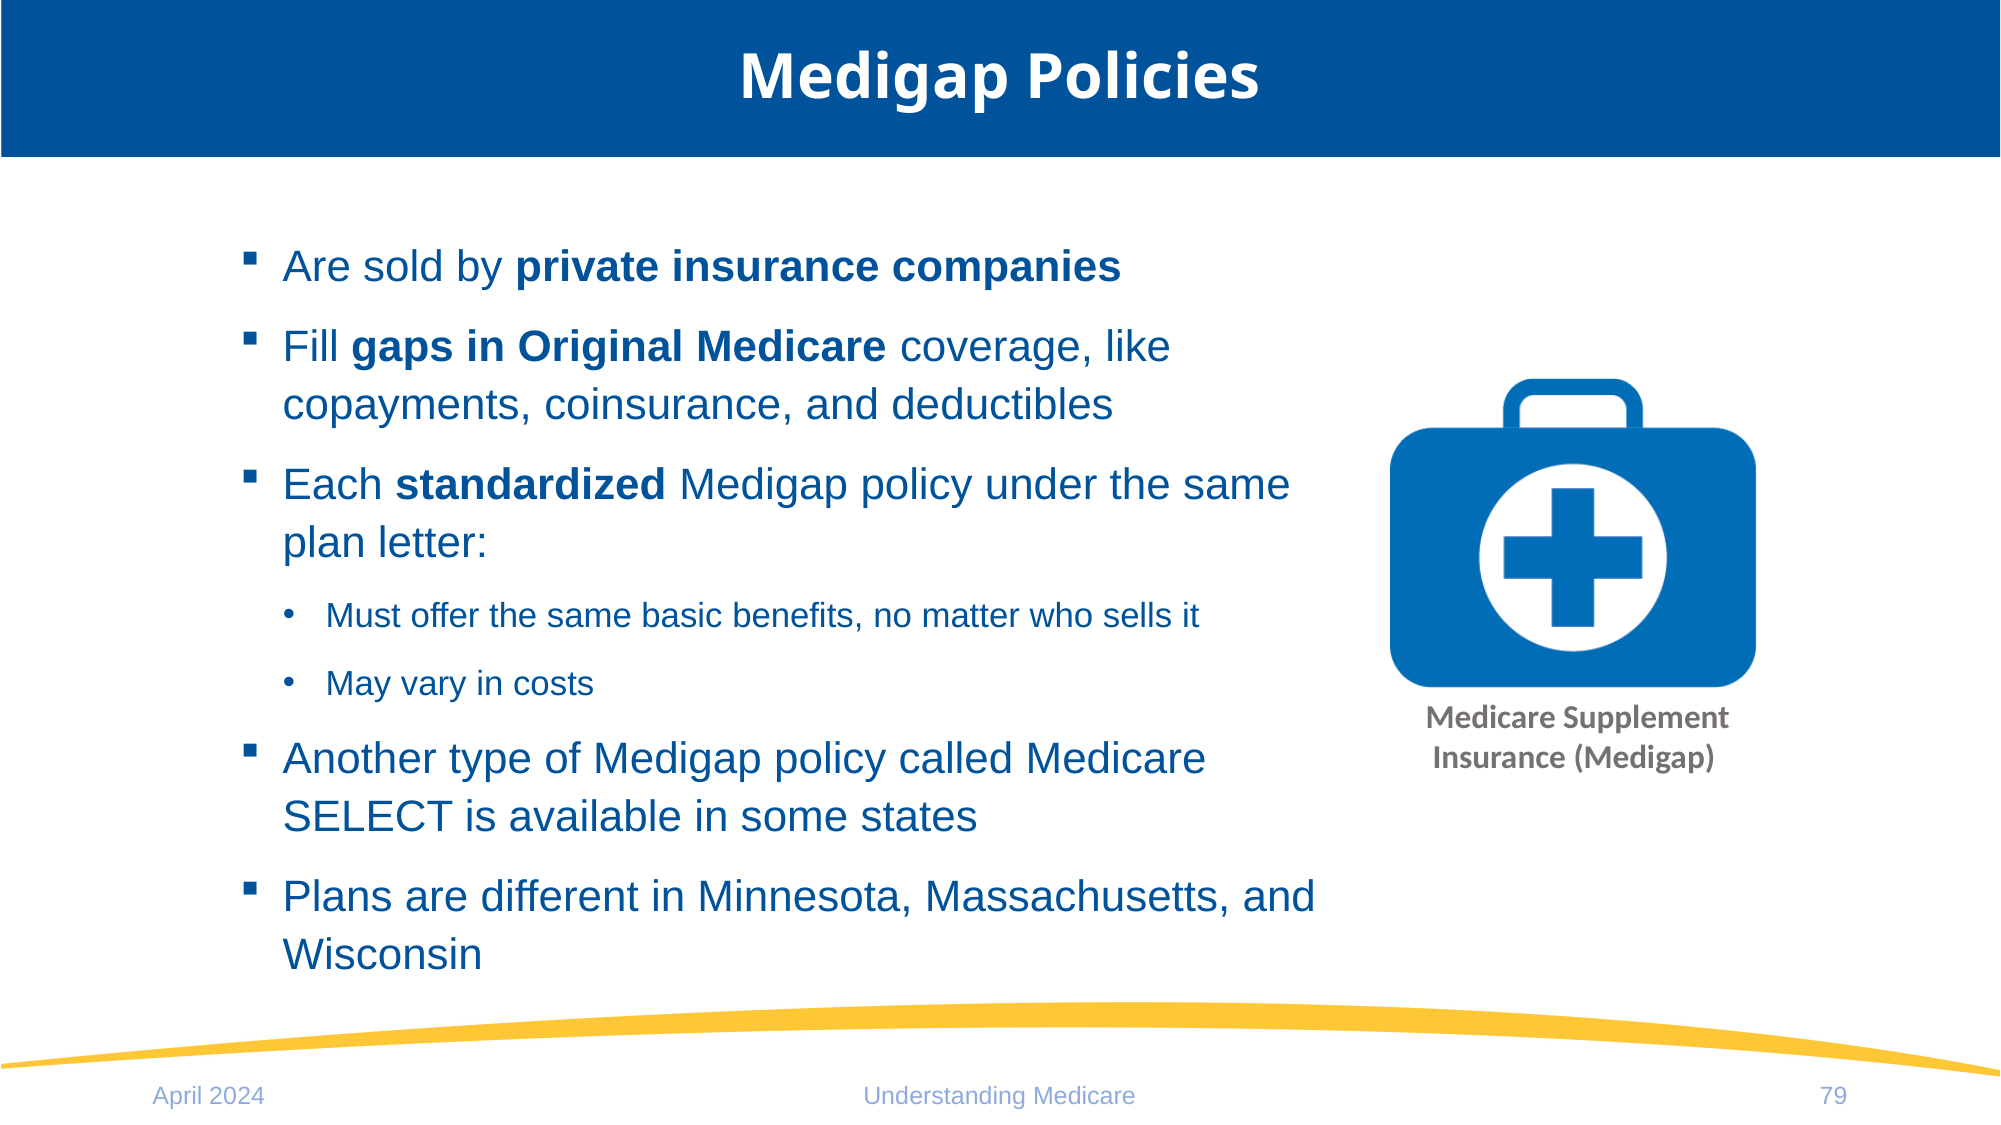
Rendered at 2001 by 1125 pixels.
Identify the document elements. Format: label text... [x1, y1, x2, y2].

picture [0, 0, 2001, 1125]
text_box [1390, 378, 1757, 784]
footer Understanding Medicare [662, 1065, 1338, 1125]
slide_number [137, 1065, 588, 1125]
slide_number 79 [1412, 1065, 1863, 1125]
list Are sold by private insurance companies Fill gaps in Original Medicare coverage, like copayments, coinsurance, and deductibles Each standardized Medigap policy under the same plan letter: Must offer the same basic benefits, no matter who sells it May vary in costs Another type of Medigap policy called Medicare SELECT is available in some states Plans are different in Minnesota, Massachusetts, and Wisconsin [225, 224, 1338, 991]
title Medigap Policies [0, 0, 2000, 157]
